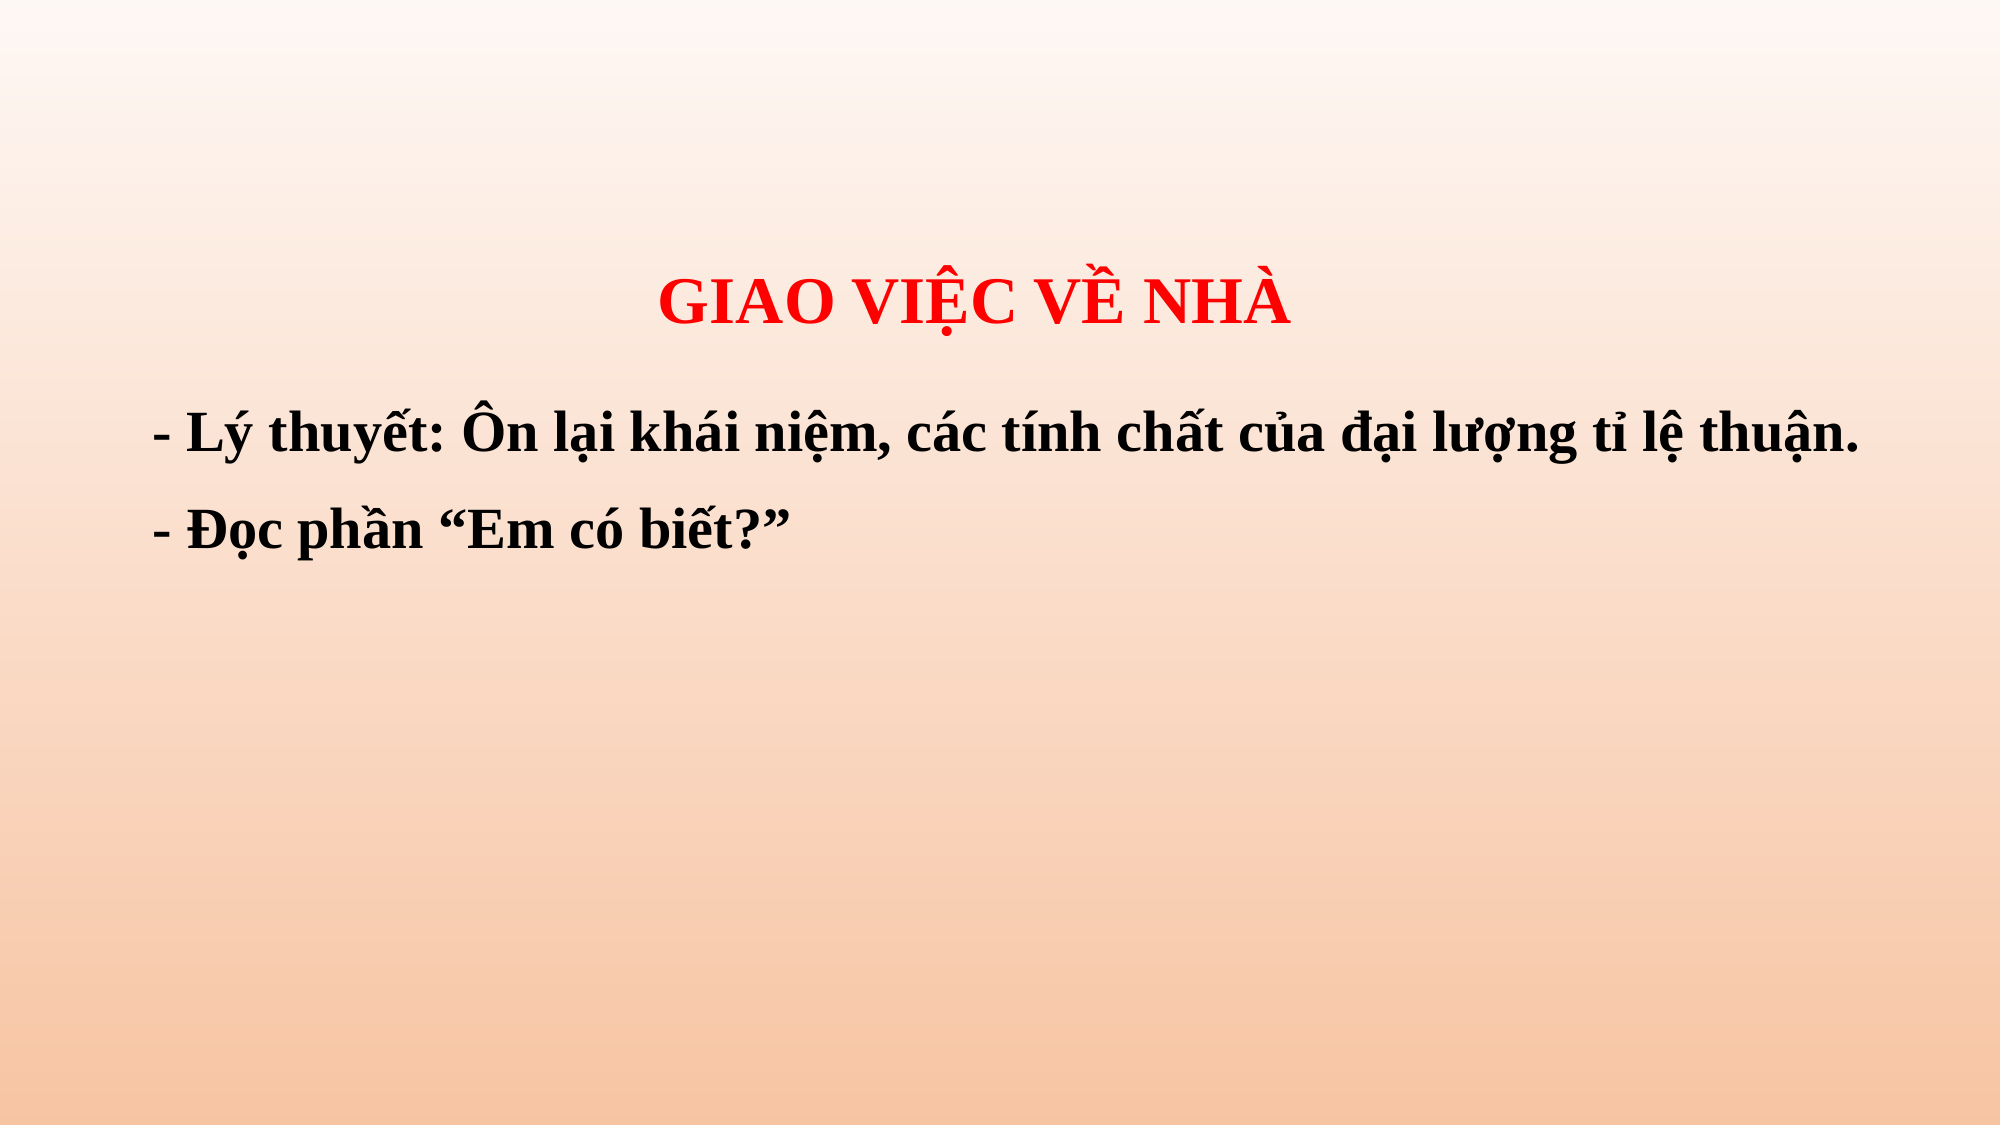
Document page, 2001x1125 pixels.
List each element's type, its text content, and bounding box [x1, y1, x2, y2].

text_box GIAO VIỆC VỀ NHÀ [287, 237, 1663, 345]
text_box - Lý thuyết: Ôn lại khái niệm, các tính chất của đại lượng tỉ lệ thuận. - Đọc phần “Em có biết?” [137, 374, 1925, 568]
